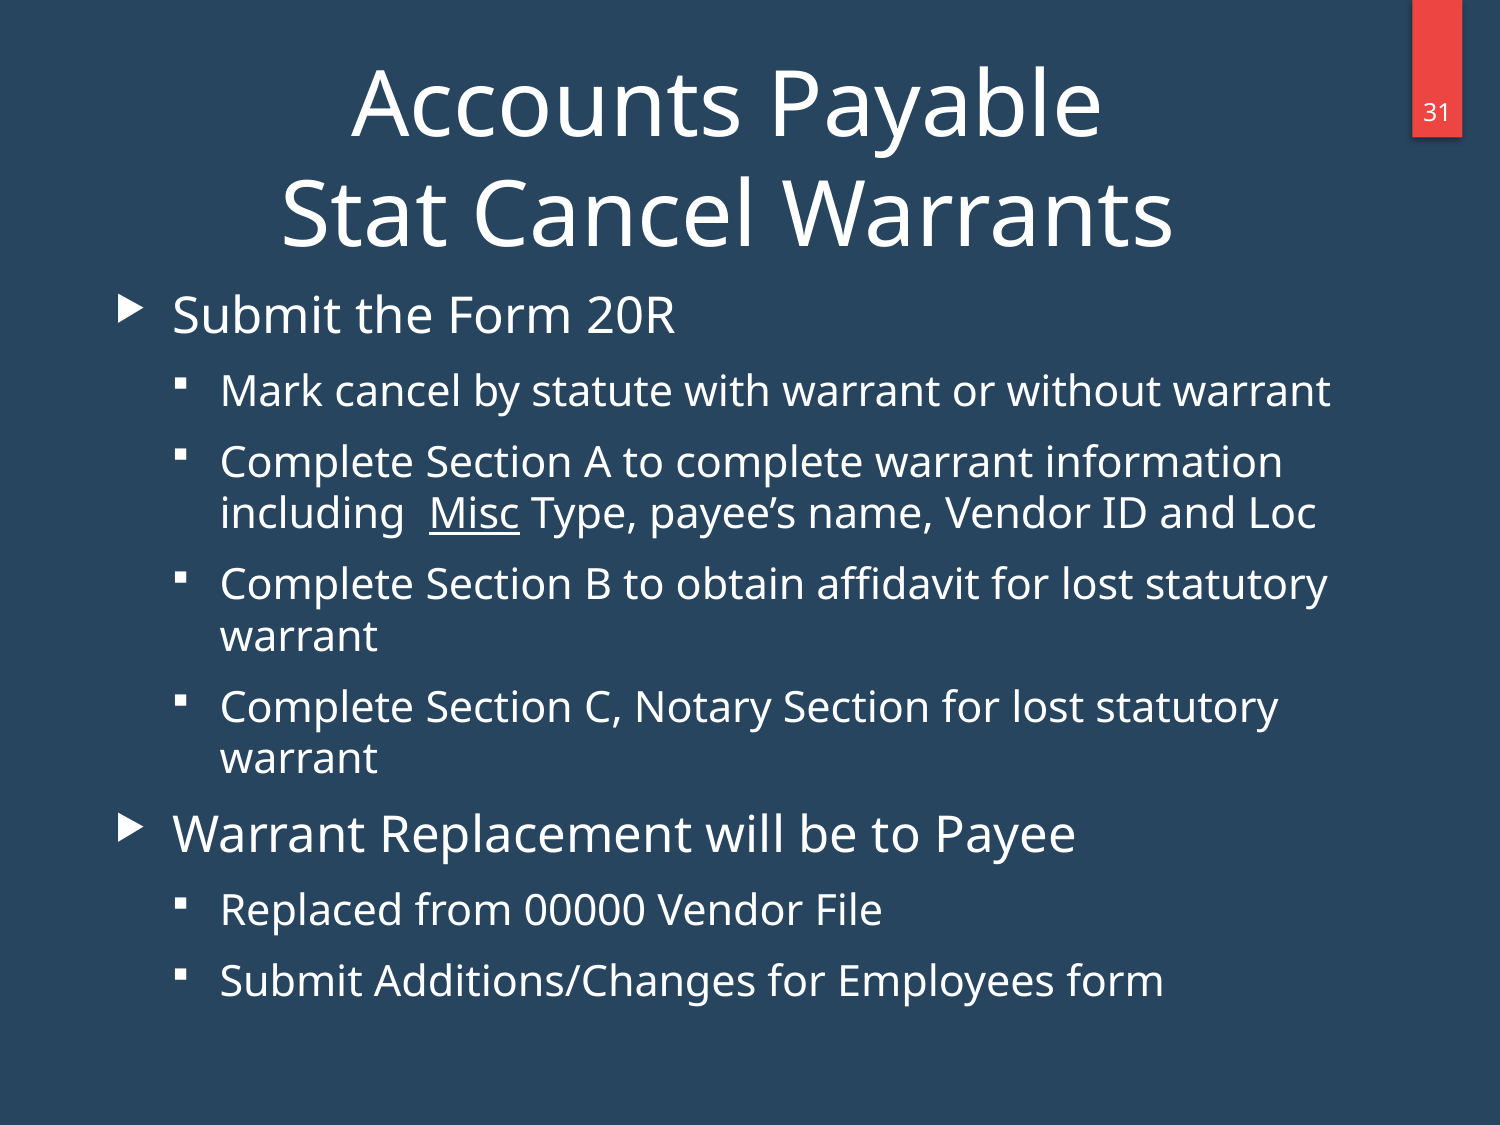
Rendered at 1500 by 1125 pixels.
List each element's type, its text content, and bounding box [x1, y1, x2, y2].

text_box Accounts Payable Stat Cancel Warrants [115, 37, 1341, 273]
slide_number 30 [1412, 56, 1463, 139]
list Submit the Form 20R Mark cancel by statute with warrant or without warrant Complete Section A to complete warrant information including Misc Type, payee’s name, Vendor ID and Loc Complete Section B to obtain affidavit for lost statutory warrant Complete Section C, Notary Section for lost statutory warrant Warrant Replacement will be to Payee Replaced from 00000 Vendor File Submit Additions/Changes for Employees form [99, 274, 1363, 1075]
